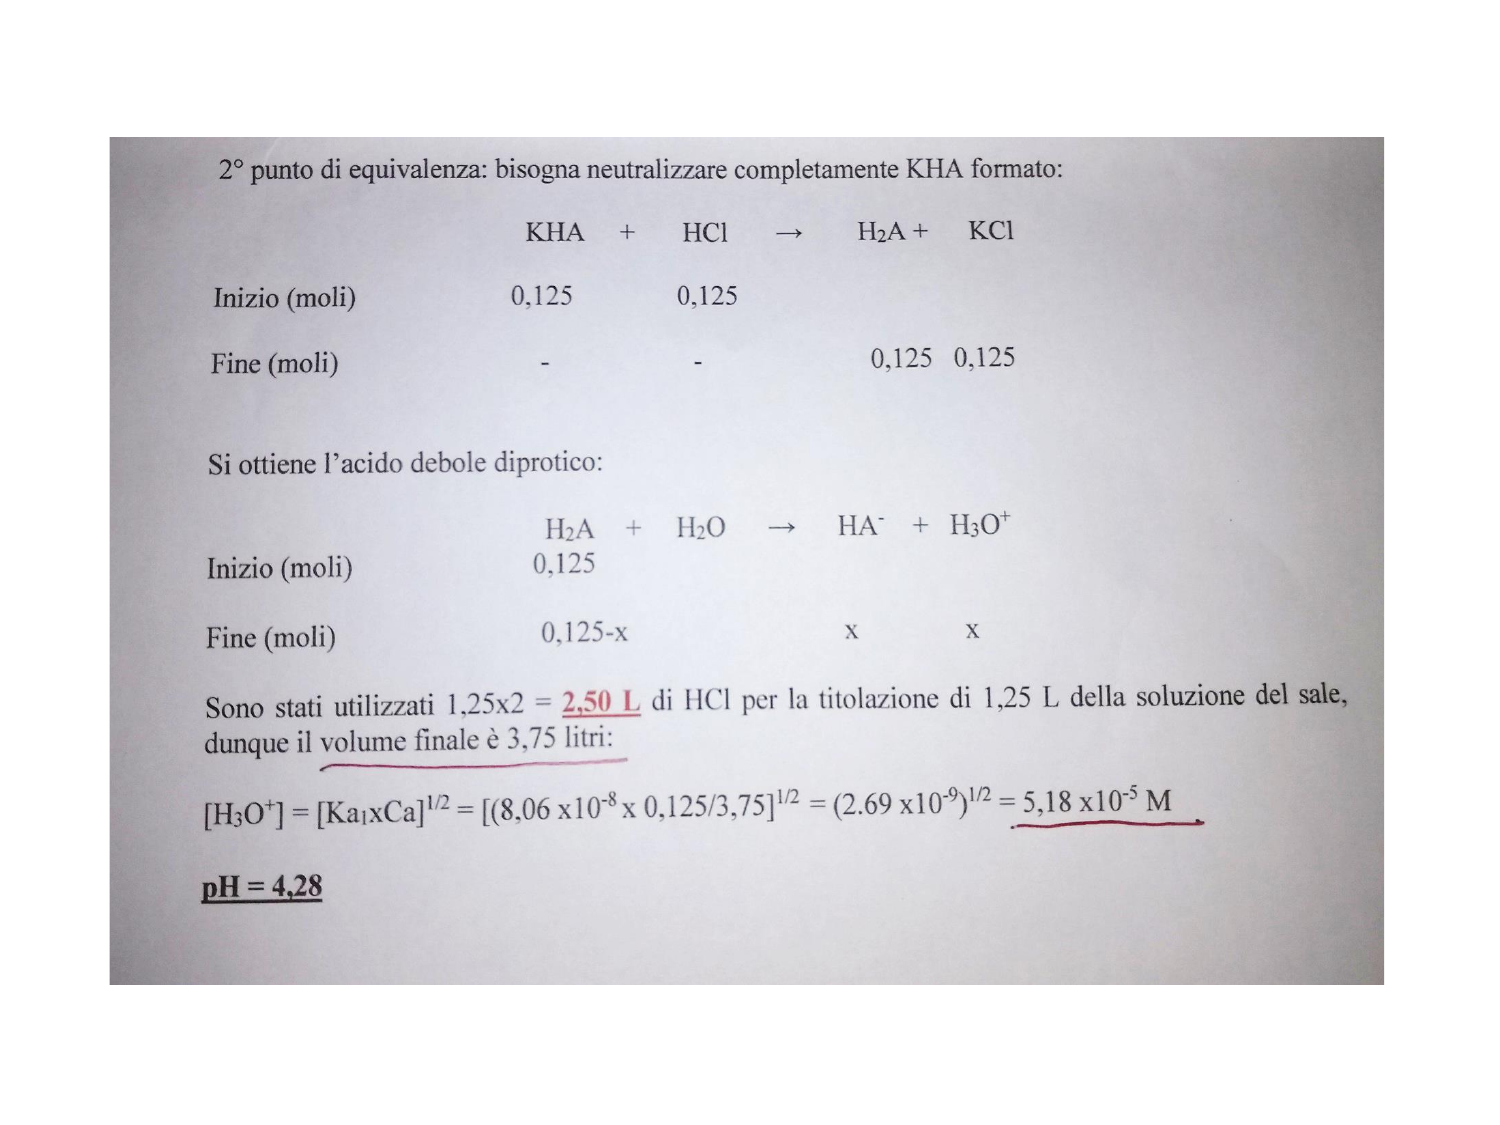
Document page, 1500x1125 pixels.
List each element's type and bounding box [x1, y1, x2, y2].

picture [109, 136, 1385, 985]
